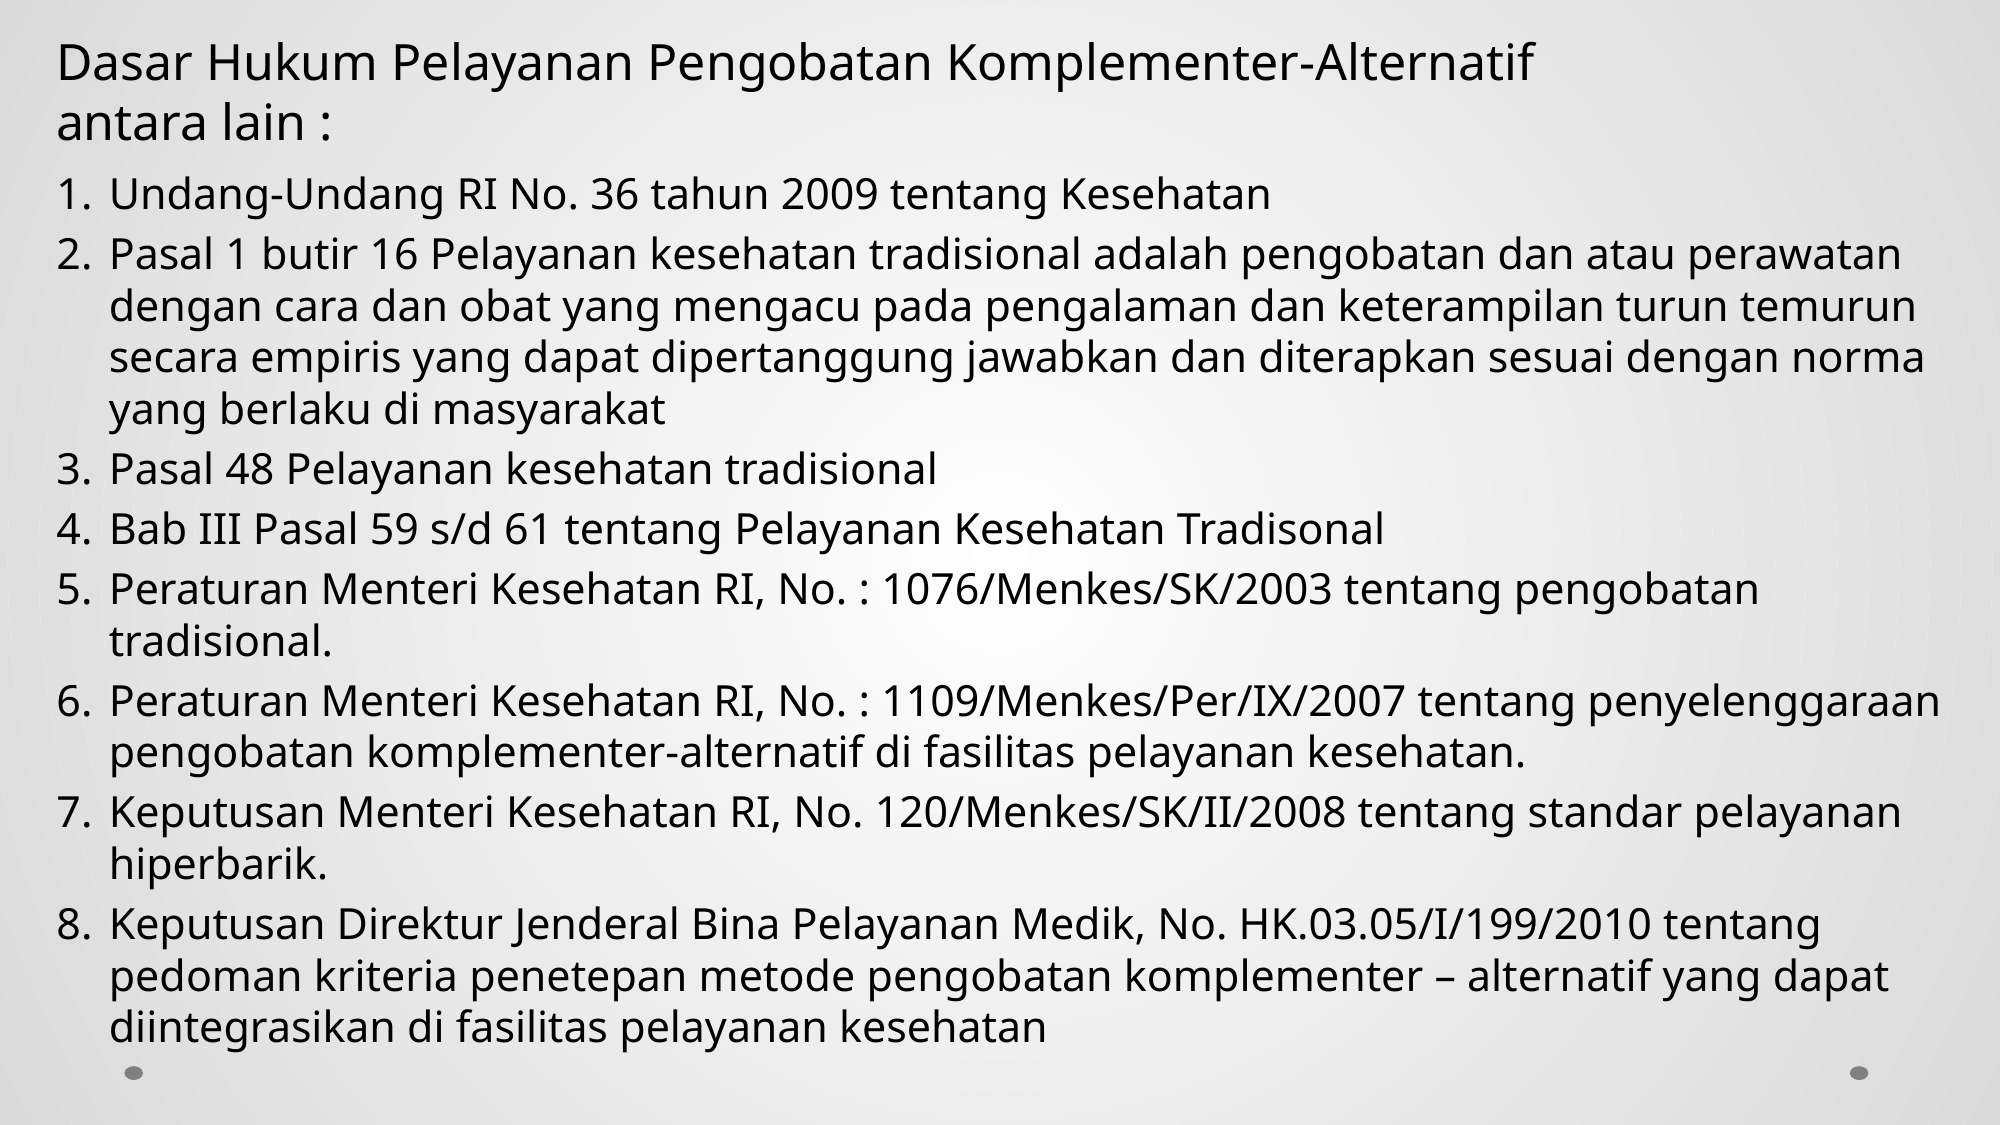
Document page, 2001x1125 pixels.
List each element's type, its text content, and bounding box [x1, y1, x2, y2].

text_box Dasar Hukum Pelayanan Pengobatan Komplementer-Alternatif antara lain : [41, 22, 1637, 158]
list Undang-Undang RI No. 36 tahun 2009 tentang Kesehatan Pasal 1 butir 16 Pelayanan kesehatan tradisional adalah pengobatan dan atau perawatan dengan cara dan obat yang mengacu pada pengalaman dan keterampilan turun temurun secara empiris yang dapat dipertanggung jawabkan dan diterapkan sesuai dengan norma yang berlaku di masyarakat Pasal 48 Pelayanan kesehatan tradisional Bab III Pasal 59 s/d 61 tentang Pelayanan Kesehatan Tradisonal Peraturan Menteri Kesehatan RI, No. : 1076/Menkes/SK/2003 tentang pengobatan tradisional. Peraturan Menteri Kesehatan RI, No. : 1109/Menkes/Per/IX/2007 tentang penyelenggaraan pengobatan komplementer-alternatif di fasilitas pelayanan kesehatan. Keputusan Menteri Kesehatan RI, No. 120/Menkes/SK/II/2008 tentang standar pelayanan hiperbarik. Keputusan Direktur Jenderal Bina Pelayanan Medik, No. HK.03.05/I/199/2010 tentang pedoman kriteria penetepan metode pengobatan komplementer – alternatif yang dapat diintegrasikan di fasilitas pelayanan kesehatan [41, 159, 1998, 1065]
